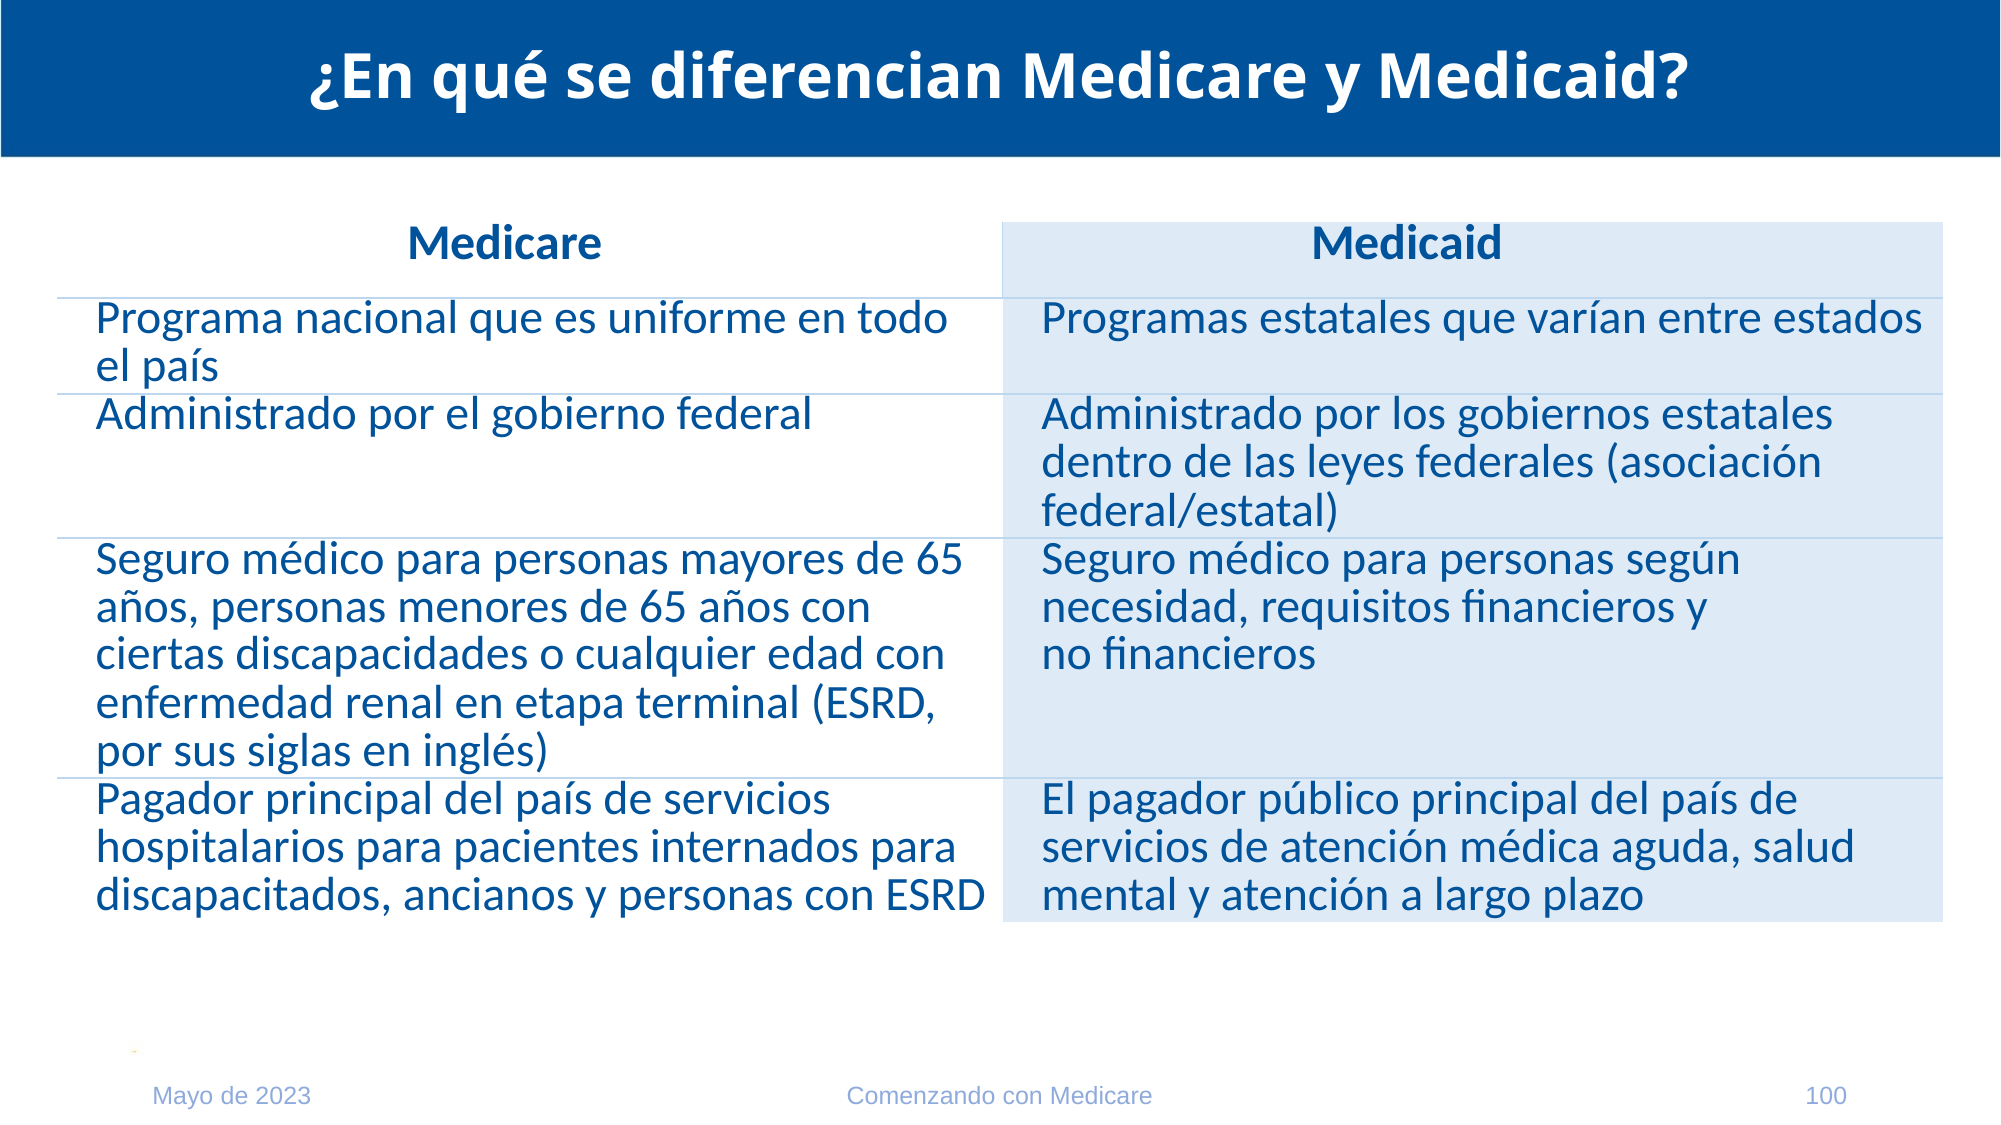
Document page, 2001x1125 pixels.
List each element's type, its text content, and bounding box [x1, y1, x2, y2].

table_cell Administrado por los gobiernos estatales dentro de las leyes federales (asociación federal/estatal) [1003, 395, 1943, 537]
table_cell Pagador principal del país de servicios hospitalarios para pacientes internados para discapacitados, ancianos y personas con ESRD [57, 779, 1003, 922]
table_cell El pagador público principal del país de servicios de atención médica aguda, salud mental y atención a largo plazo [1003, 779, 1943, 922]
table_header Medicare [57, 222, 1002, 297]
table_cell Administrado por el gobierno federal [57, 395, 1003, 537]
table_cell Seguro médico para personas según necesidad, requisitos financieros y no financieros [1003, 539, 1943, 777]
footer Comenzando con Medicare [662, 1065, 1338, 1125]
picture [0, 0, 2001, 1125]
table_cell Seguro médico para personas mayores de 65 años, personas menores de 65 años con ciertas discapacidades o cualquier edad con enfermedad renal en etapa terminal (ESRD, por sus siglas en inglés) [57, 539, 1003, 777]
title ¿En qué se diferencian Medicare y Medicaid? [0, 0, 2000, 157]
table_header Medicaid [1003, 222, 1943, 297]
slide_number Mayo de 2023 [137, 1065, 588, 1125]
table_cell Programa nacional que es uniforme en todo el país [57, 299, 1003, 393]
slide_number 100 [1412, 1065, 1863, 1125]
table_cell Programas estatales que varían entre estados [1003, 299, 1943, 393]
